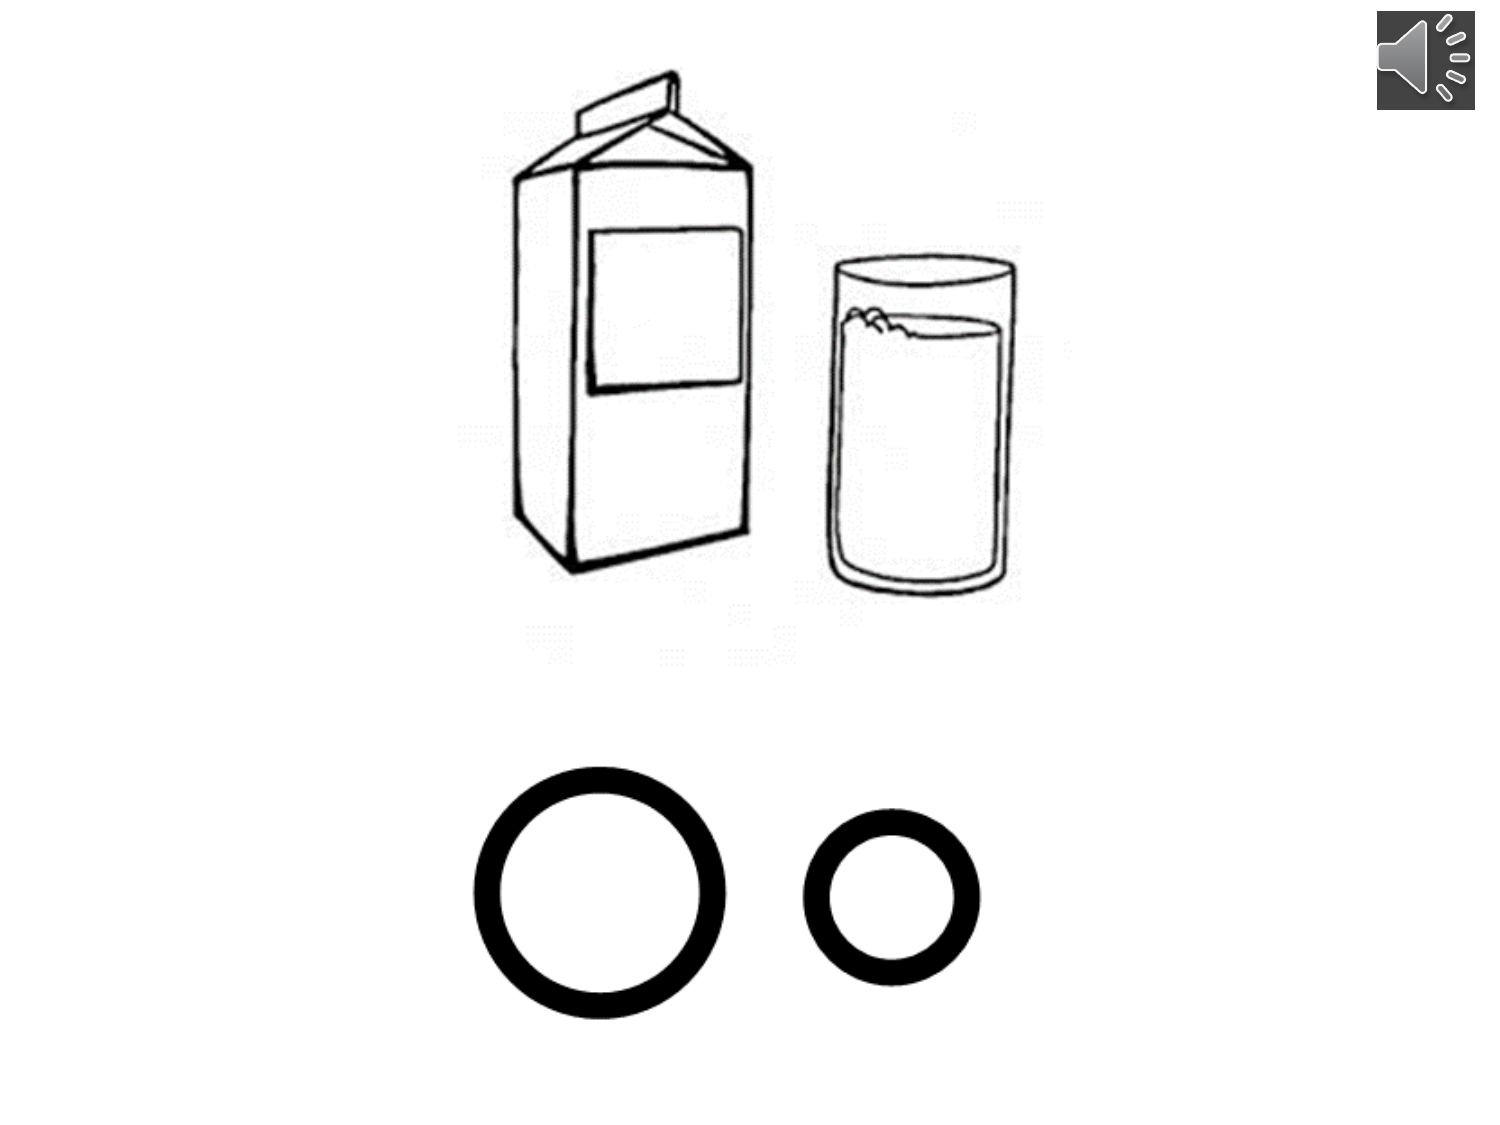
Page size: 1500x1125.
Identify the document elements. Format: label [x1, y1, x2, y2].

picture [421, 60, 1079, 1065]
picture [1375, 10, 1477, 111]
